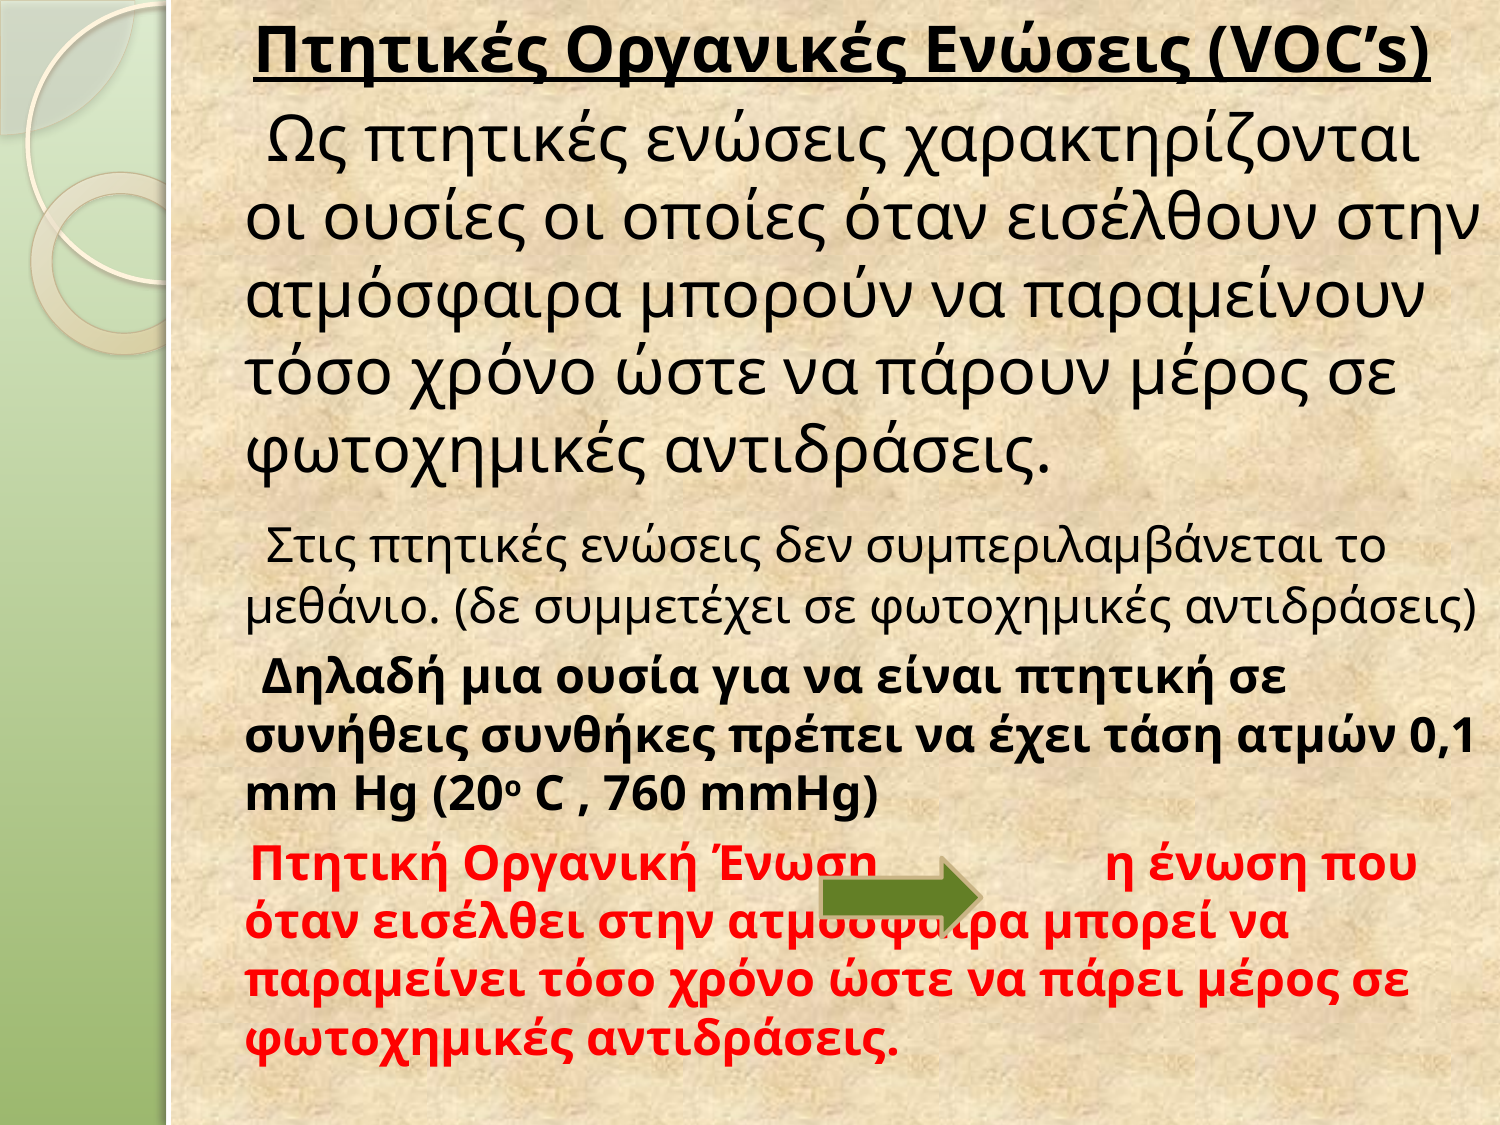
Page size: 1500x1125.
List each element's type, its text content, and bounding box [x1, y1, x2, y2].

text_box [818, 855, 984, 940]
list Πτητικές Οργανικές Ενώσεις (VOC’s) Ως πτητικές ενώσεις χαρακτηρίζονται οι ουσίες οι οποίες όταν εισέλθουν στην ατμόσφαιρα μπορούν να παραμείνουν τόσο χρόνο ώστε να πάρουν μέρος σε φωτοχημικές αντιδράσεις. Στις πτητικές ενώσεις δεν συμπεριλαμβάνεται το μεθάνιο. (δε συμμετέχει σε φωτοχημικές αντιδράσεις) Δηλαδή μια ουσία για να είναι πτητική σε συνήθεις συνθήκες πρέπει να έχει τάση ατμών 0,1 mm Hg (20ο C , 760 mmHg) Πτητική Οργανική Ένωση η ένωση που όταν εισέλθει στην ατμόσφαιρα μπορεί να παραμείνει τόσο χρόνο ώστε να πάρει μέρος σε φωτοχημικές αντιδράσεις. [171, 0, 1500, 1125]
